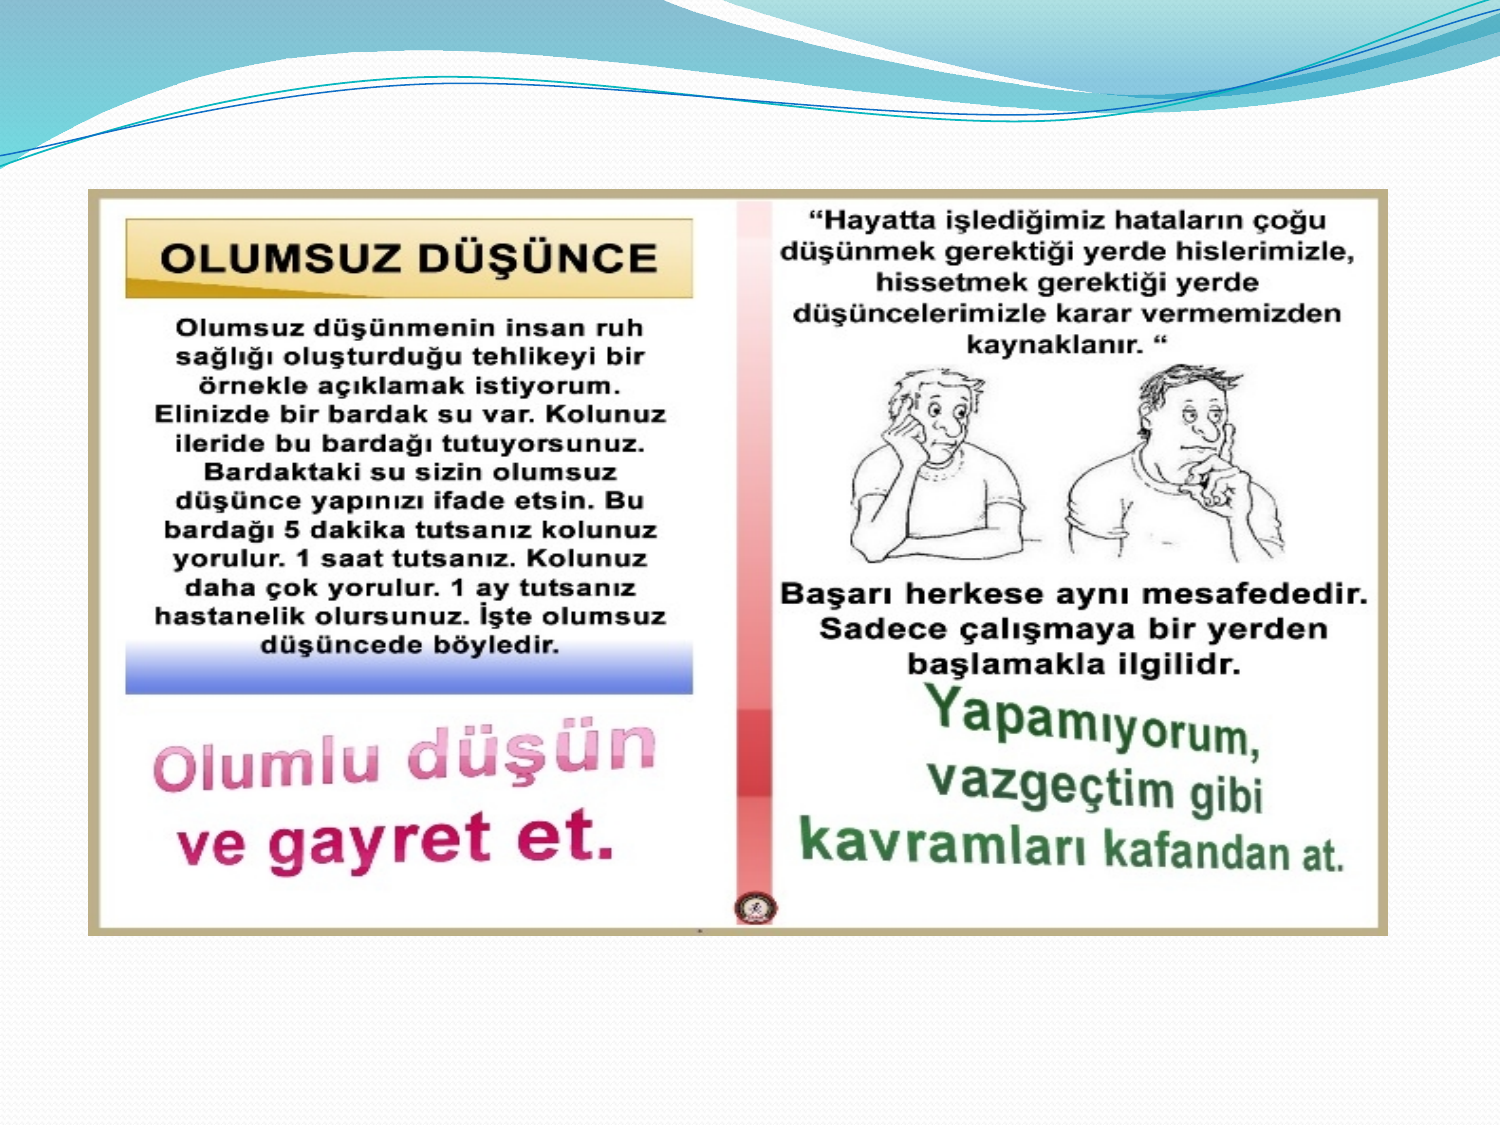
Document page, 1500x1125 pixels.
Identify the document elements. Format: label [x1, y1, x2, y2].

picture [88, 189, 1389, 936]
